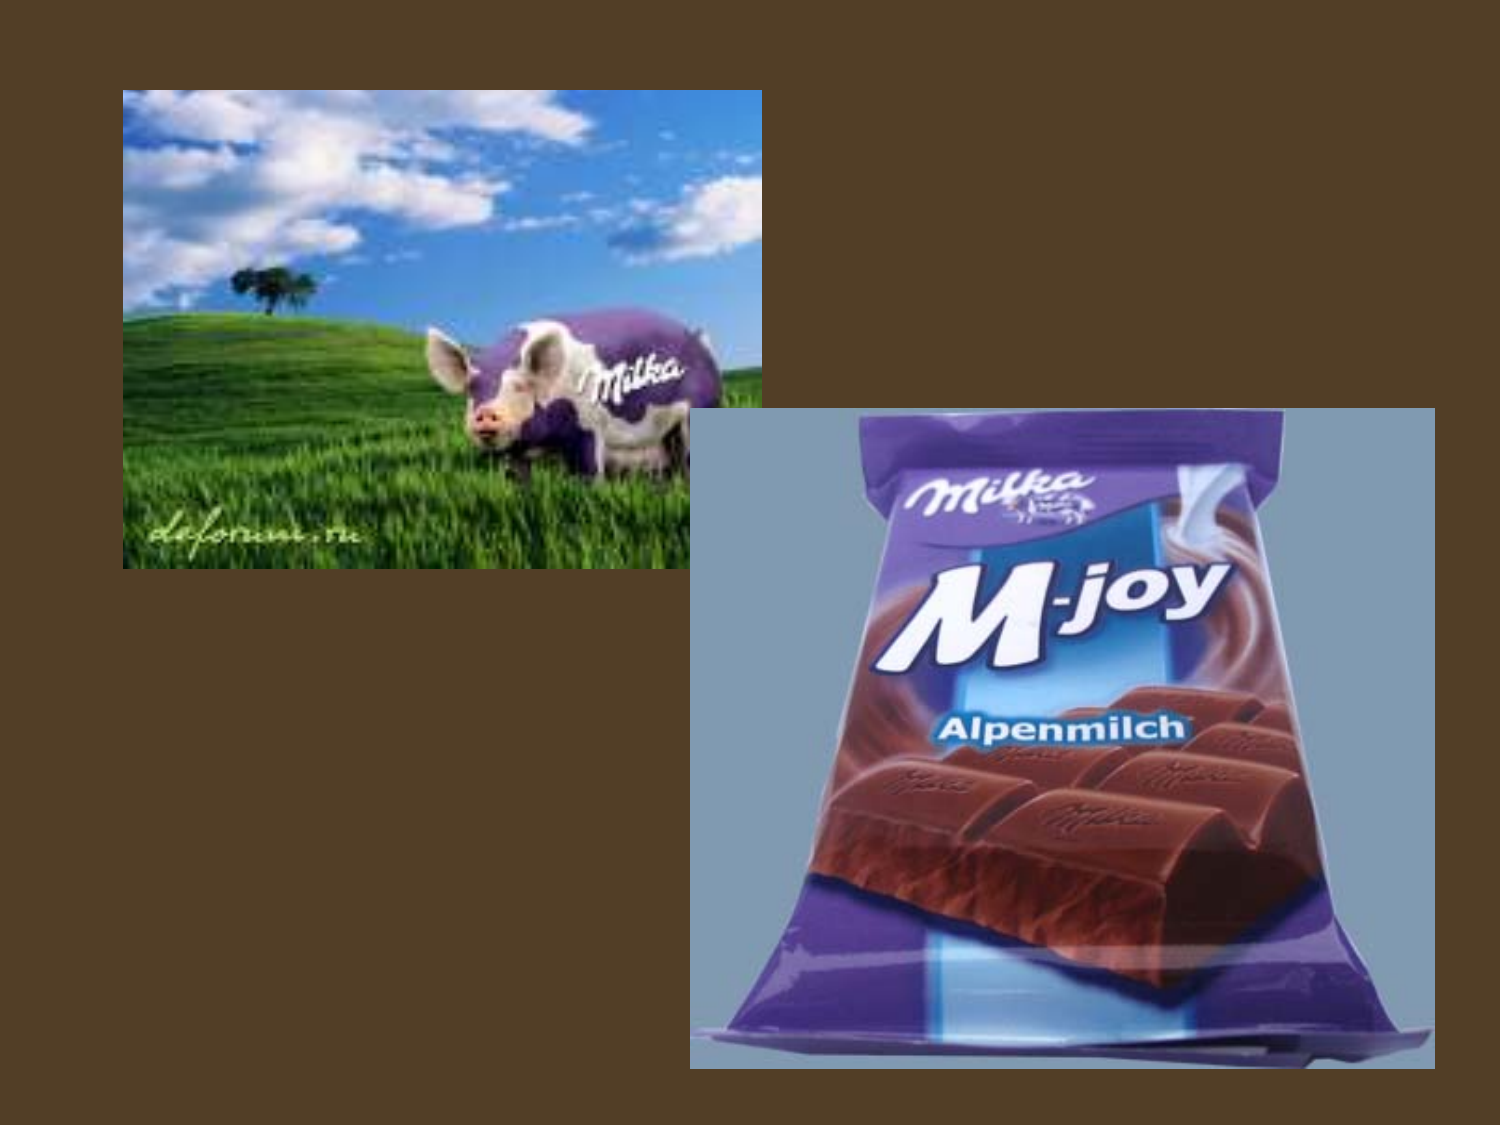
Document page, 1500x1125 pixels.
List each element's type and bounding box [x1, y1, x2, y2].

picture [123, 90, 1435, 1069]
